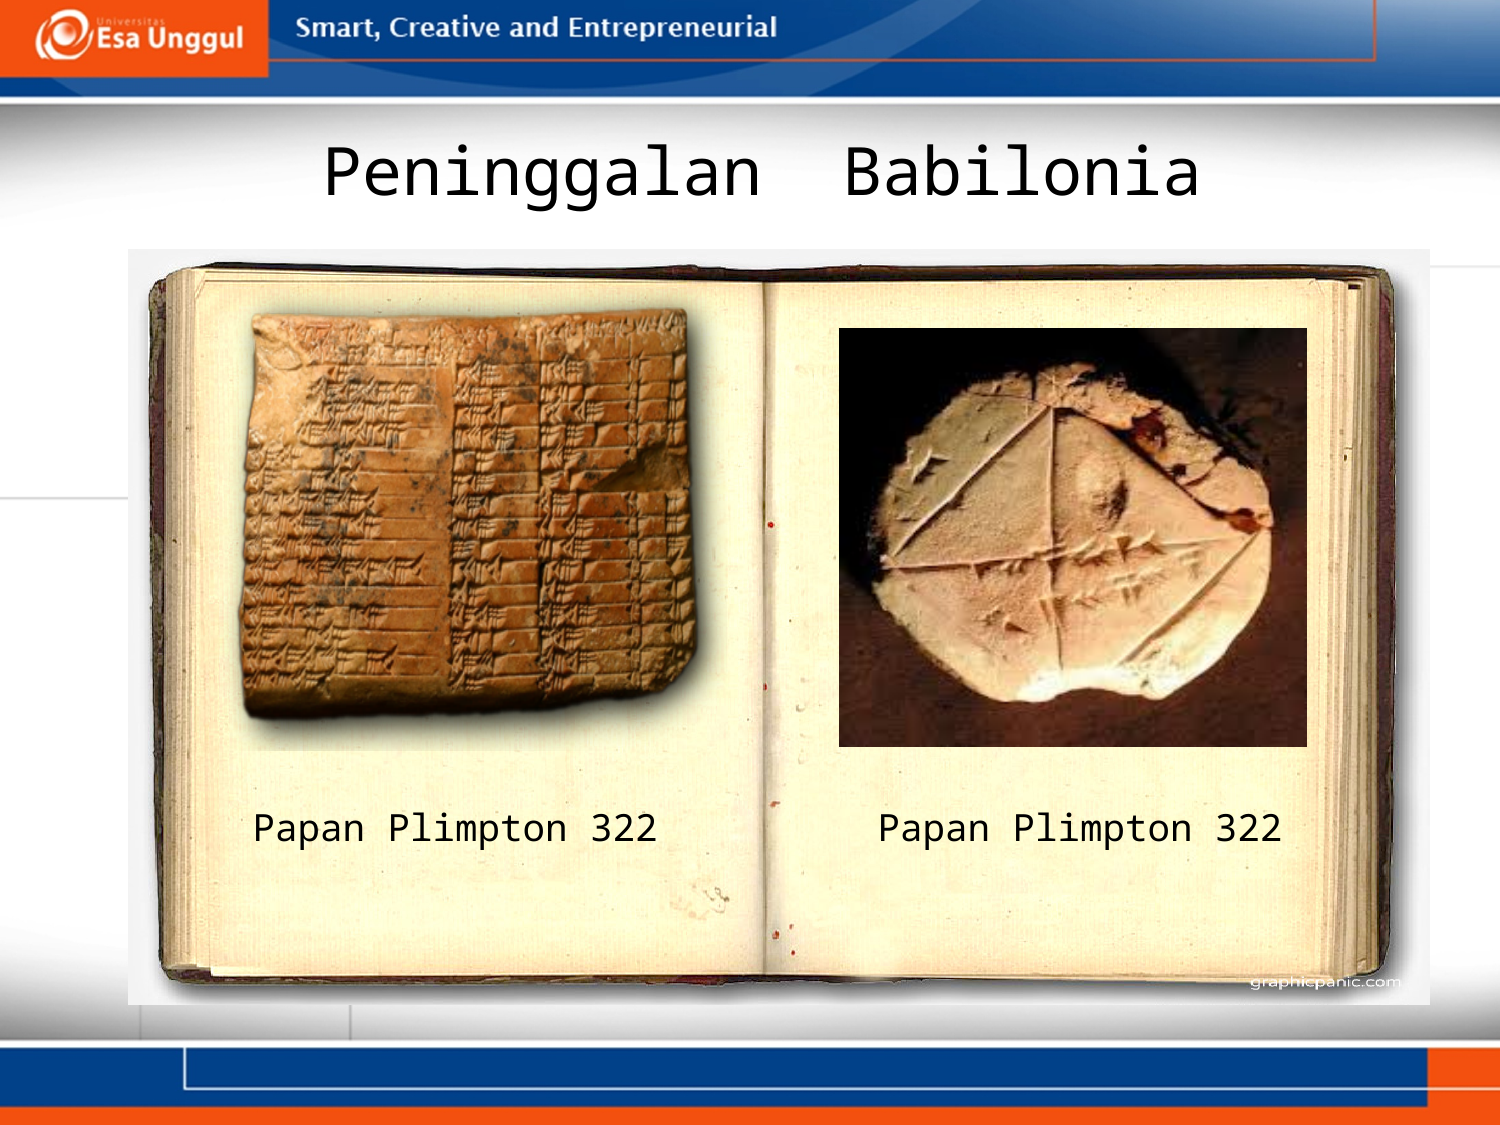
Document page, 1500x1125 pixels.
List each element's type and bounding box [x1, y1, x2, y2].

list [128, 249, 1430, 1006]
picture [0, 0, 1500, 1125]
